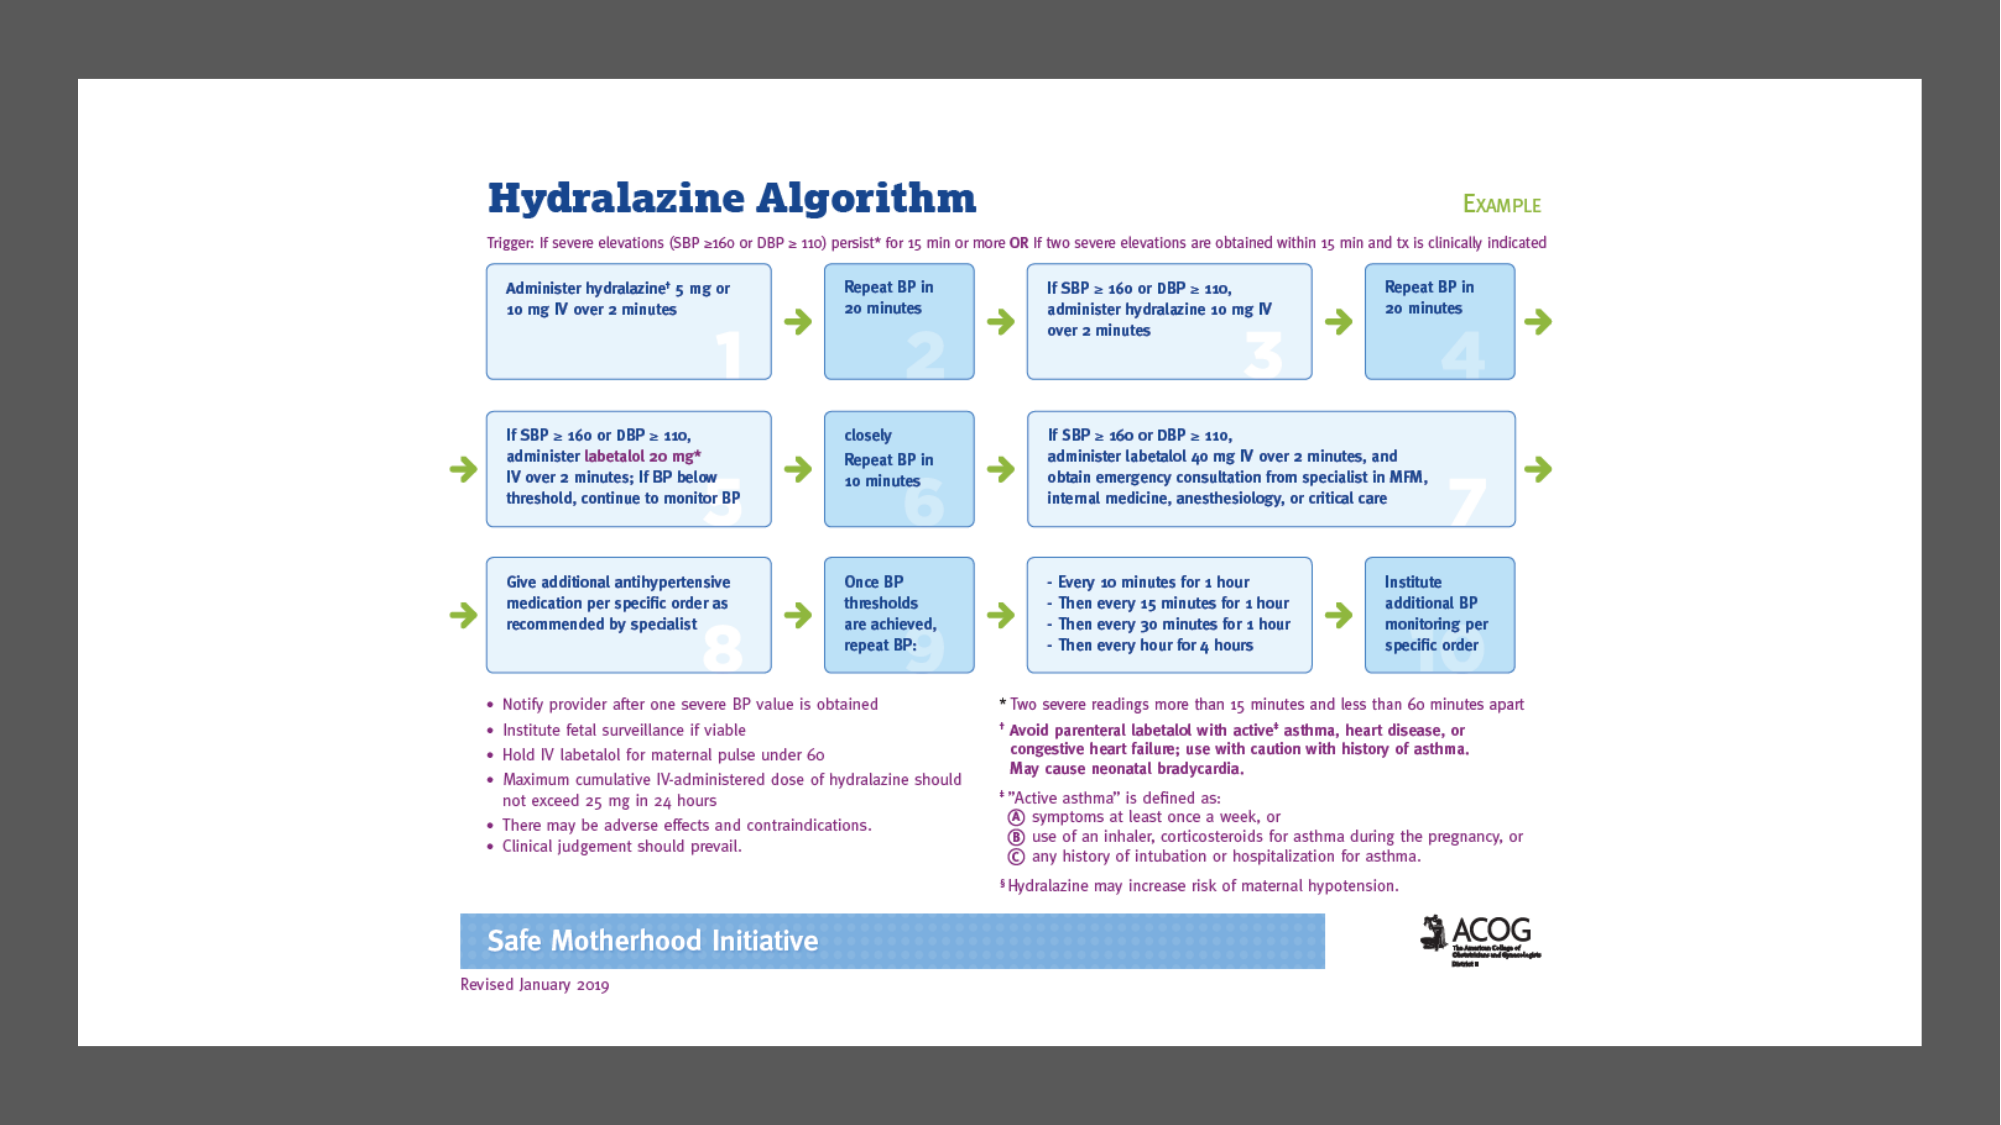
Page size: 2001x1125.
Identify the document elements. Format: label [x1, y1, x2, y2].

picture [406, 105, 1594, 1020]
text_box [0, 0, 2000, 1125]
text_box [77, 78, 1923, 1047]
